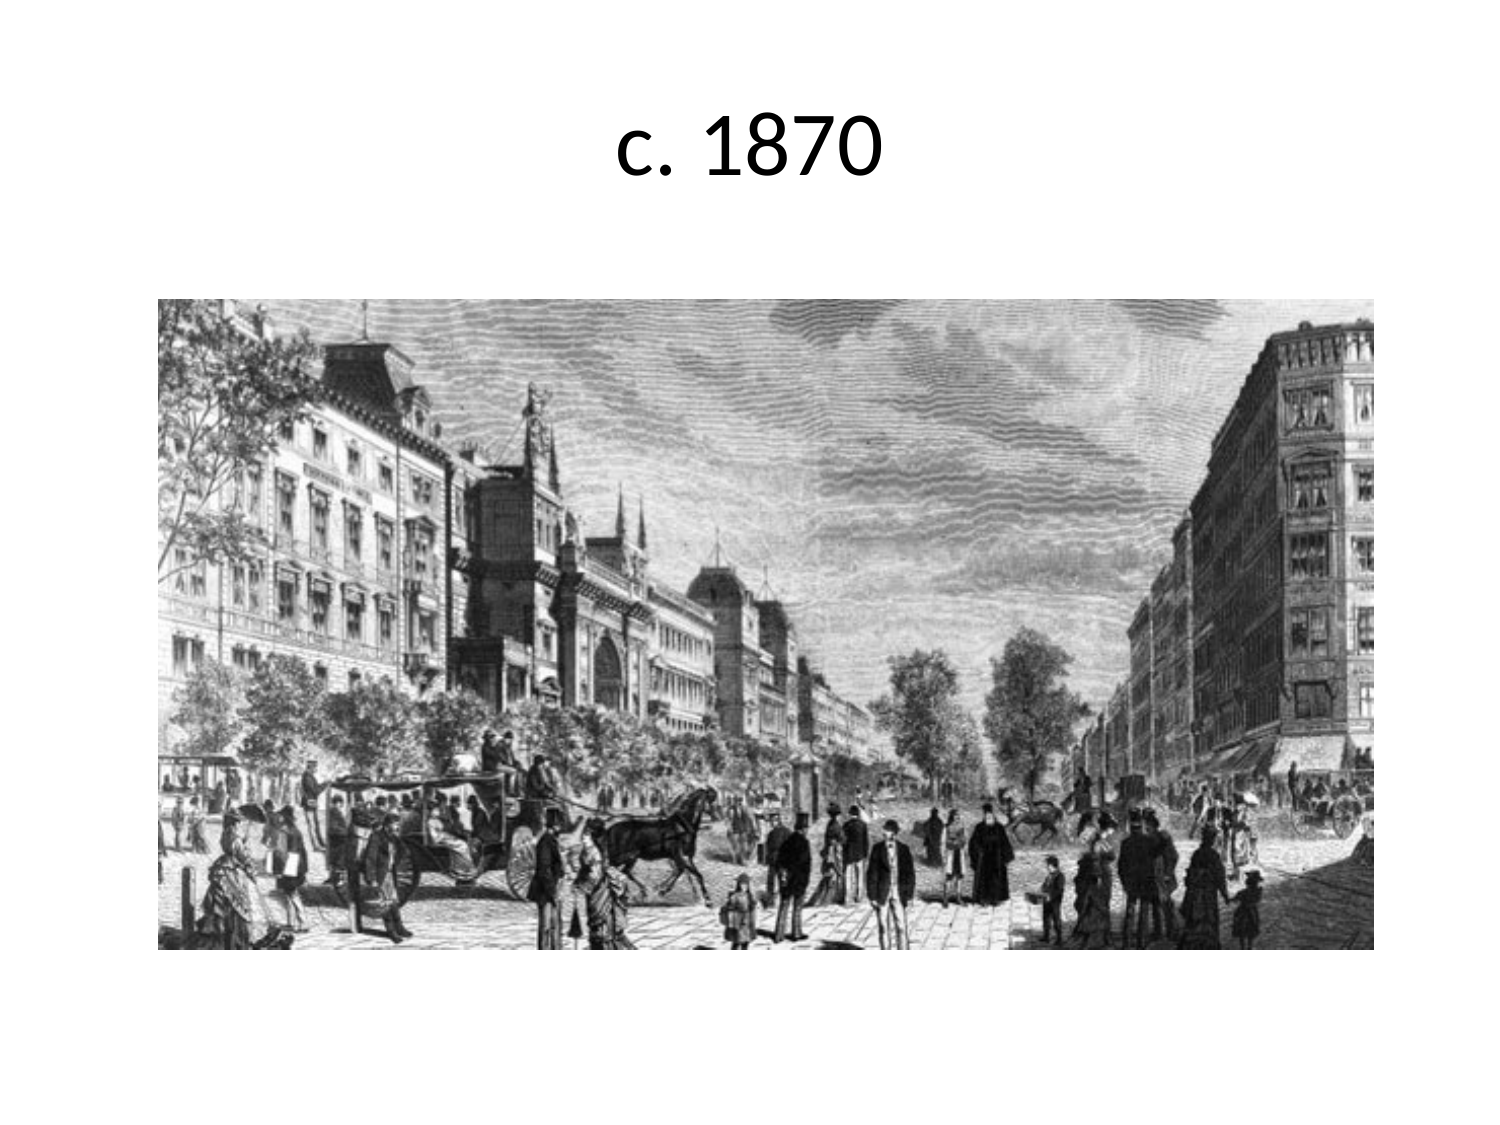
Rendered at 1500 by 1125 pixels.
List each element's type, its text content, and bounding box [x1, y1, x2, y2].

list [158, 299, 1375, 951]
title c. 1870 [75, 45, 1425, 233]
